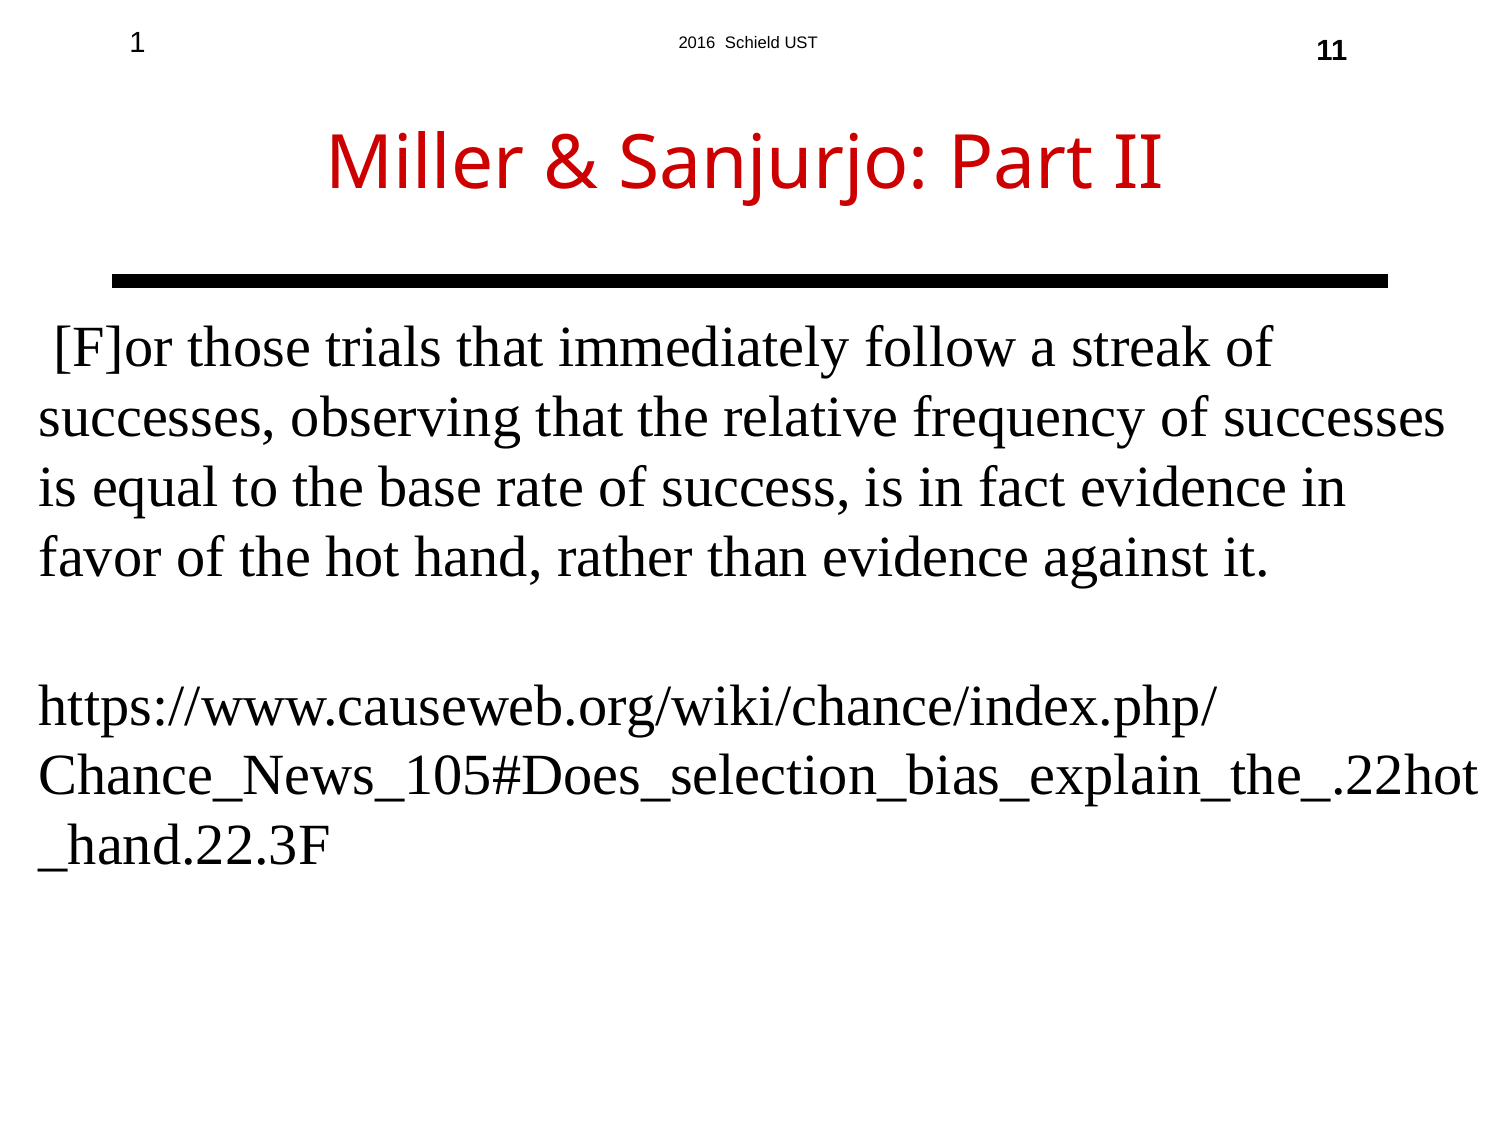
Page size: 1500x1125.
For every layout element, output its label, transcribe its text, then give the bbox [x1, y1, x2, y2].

list [F]or those trials that immediately follow a streak of successes, observing that the relative frequency of successes is equal to the base rate of success, is in fact evidence in favor of the hot hand, rather than evidence against it. https://www.causeweb.org/wiki/chance/index.php/Chance_News_105#Does_selection_bias_explain_the_.22hot_hand.22.3F [23, 300, 1500, 1064]
title Miller & Sanjurjo: Part II [44, 75, 1446, 250]
text_box 11 [1282, 24, 1382, 75]
